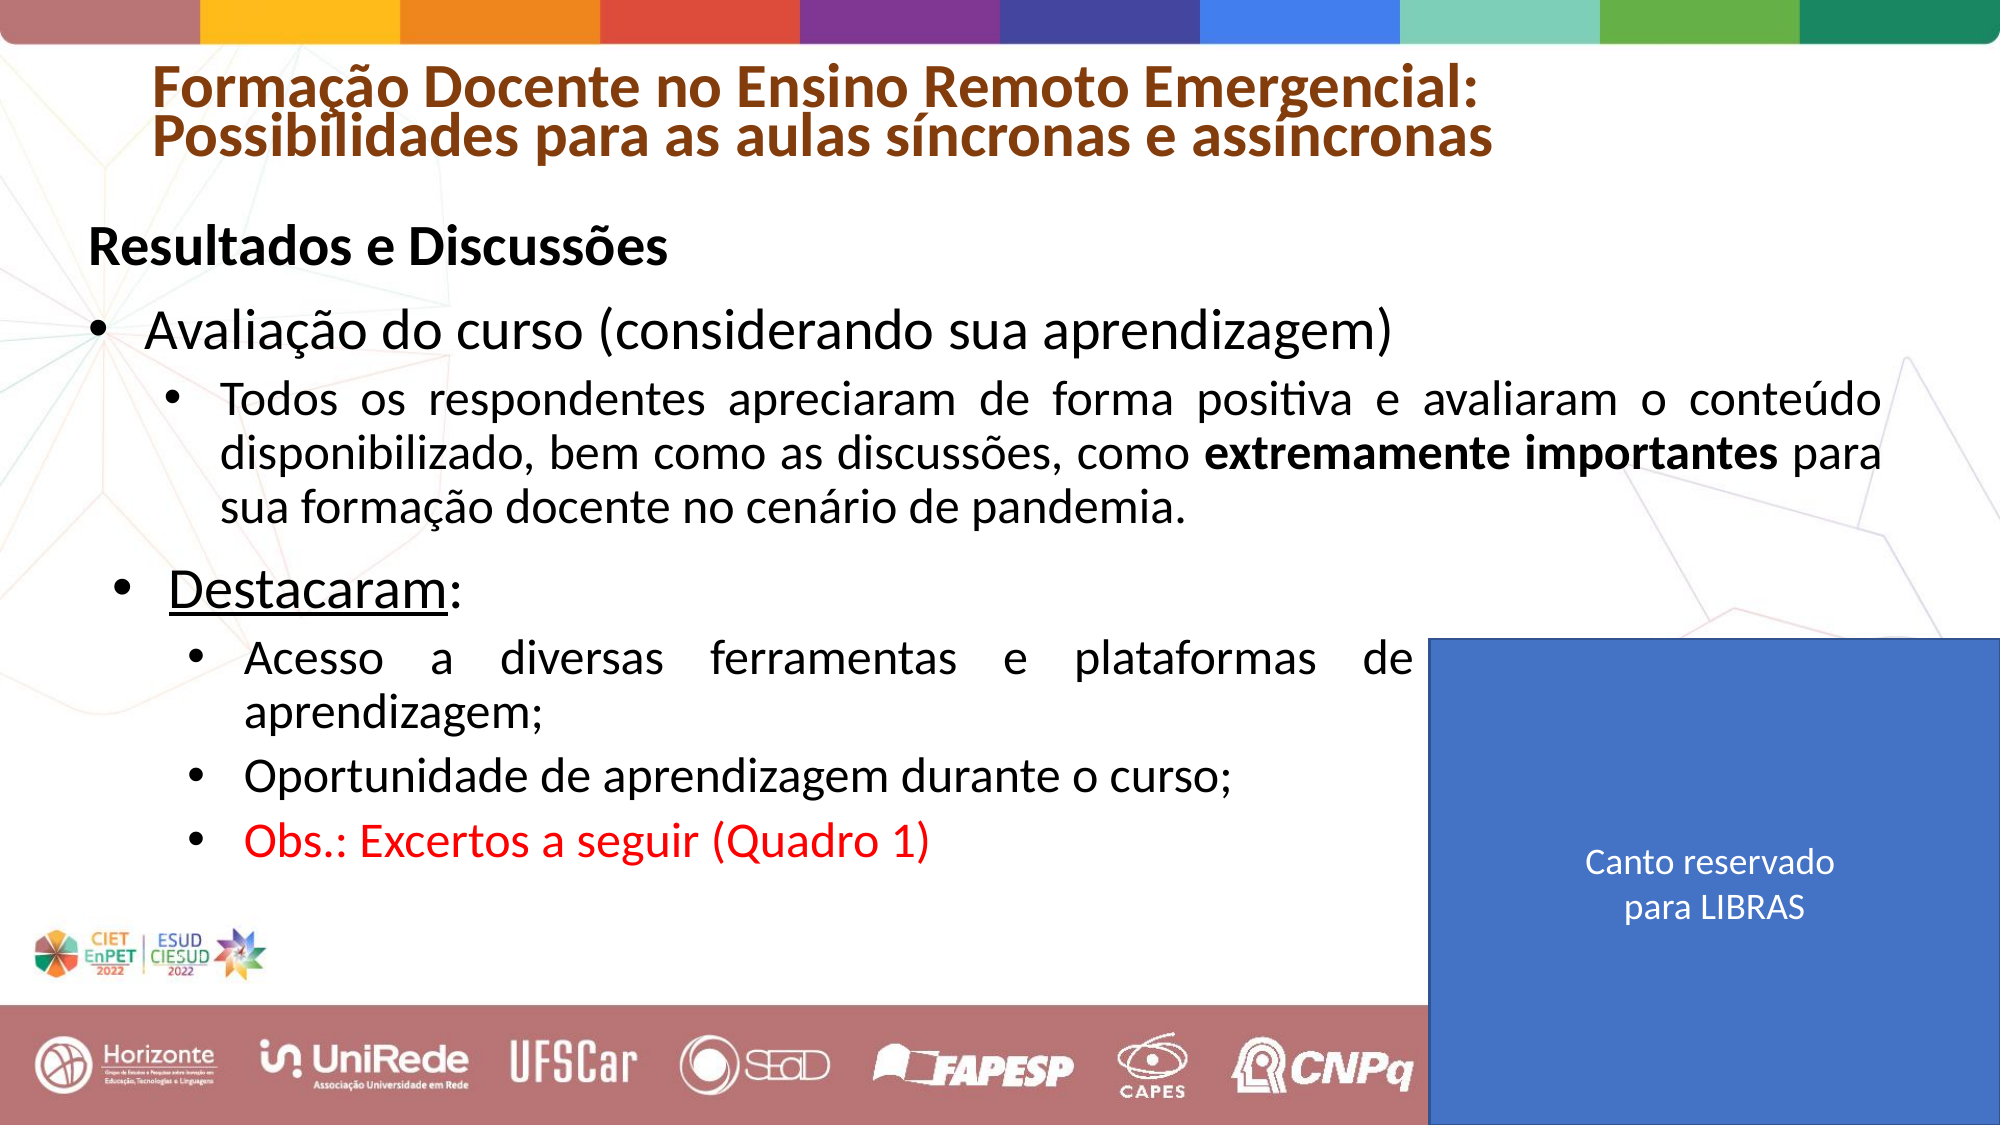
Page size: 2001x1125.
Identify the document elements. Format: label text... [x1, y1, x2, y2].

list Resultados e Discussões Avaliação do curso (considerando sua aprendizagem) Todos os respondentes apreciaram de forma positiva e avaliaram o conteúdo disponibilizado, bem como as discussões, como extremamente importantes para sua formação docente no cenário de pandemia. [55, 208, 1898, 986]
text_box Destacaram: Acesso a diversas ferramentas e plataformas de aprendizagem; Oportunidade de aprendizagem durante o curso; Obs.: Excertos a seguir (Quadro 1) [78, 550, 1430, 1000]
text_box Canto reservado para LIBRAS [1429, 638, 2000, 1125]
picture [0, 0, 2000, 1125]
title Formação Docente no Ensino Remoto Emergencial: Possibilidades para as aulas síncronas e assíncronas [137, 59, 1863, 180]
